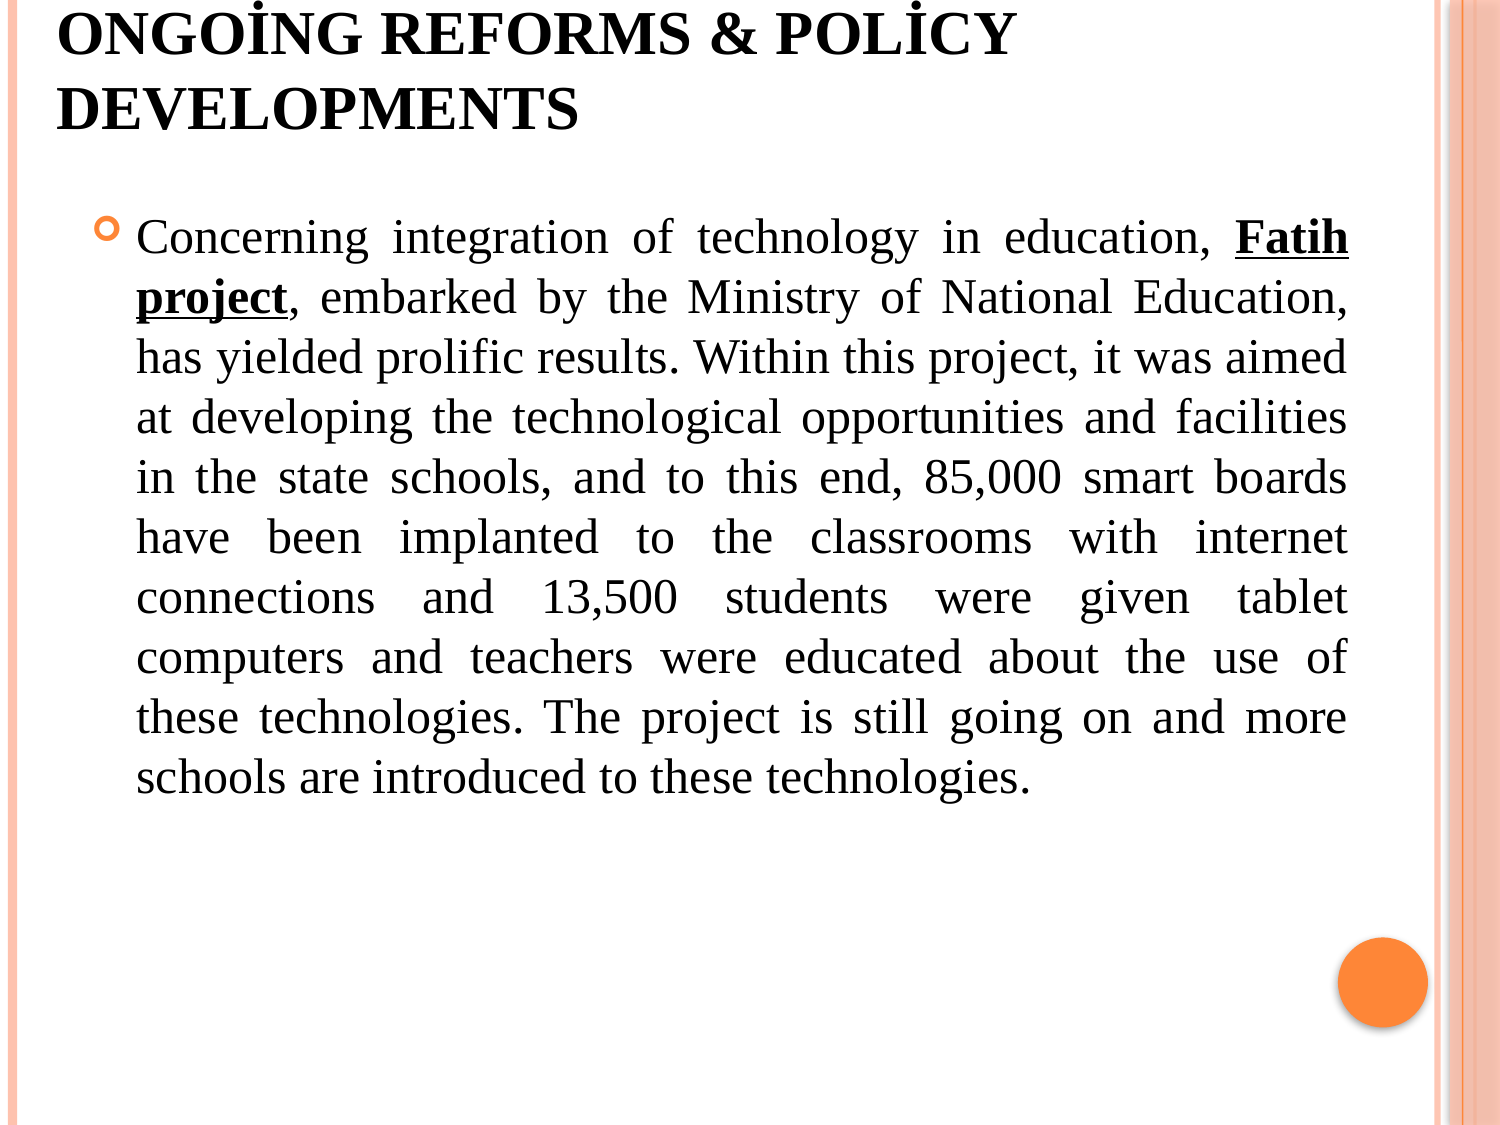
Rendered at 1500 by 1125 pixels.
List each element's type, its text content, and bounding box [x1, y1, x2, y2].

list Concerning integration of technology in education, Fatih project, embarked by the Ministry of National Education, has yielded prolific results. Within this project, it was aimed at developing the technological opportunities and facilities in the state schools, and to this end, 85,000 smart boards have been implanted to the classrooms with internet connections and 13,500 students were given tablet computers and teachers were educated about the use of these technologies. The project is still going on and more schools are introduced to these technologies. [76, 196, 1365, 1062]
title Ongoing reforms & policy developments [41, 45, 1447, 149]
